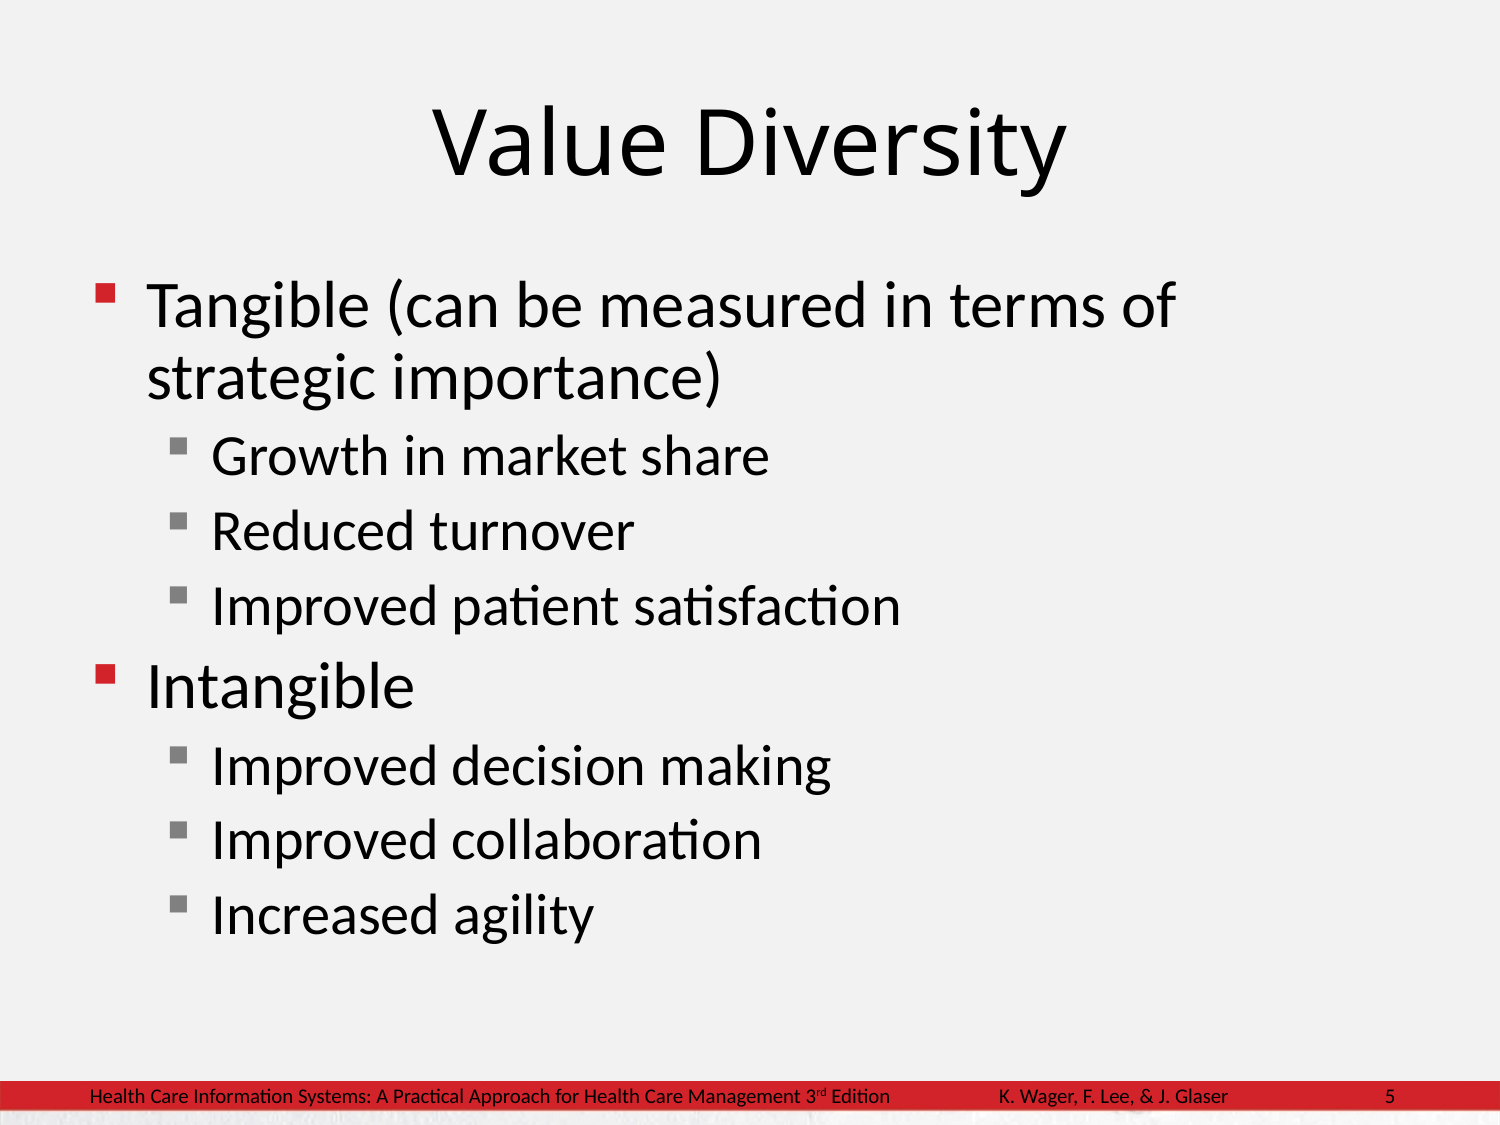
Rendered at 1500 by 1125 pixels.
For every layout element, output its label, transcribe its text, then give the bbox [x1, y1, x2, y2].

title Value Diversity [75, 45, 1425, 233]
list Tangible (can be measured in terms of strategic importance) Growth in market share Reduced turnover Improved patient satisfaction Intangible Improved decision making Improved collaboration Increased agility [74, 262, 1426, 1006]
picture [0, 1081, 1500, 1125]
